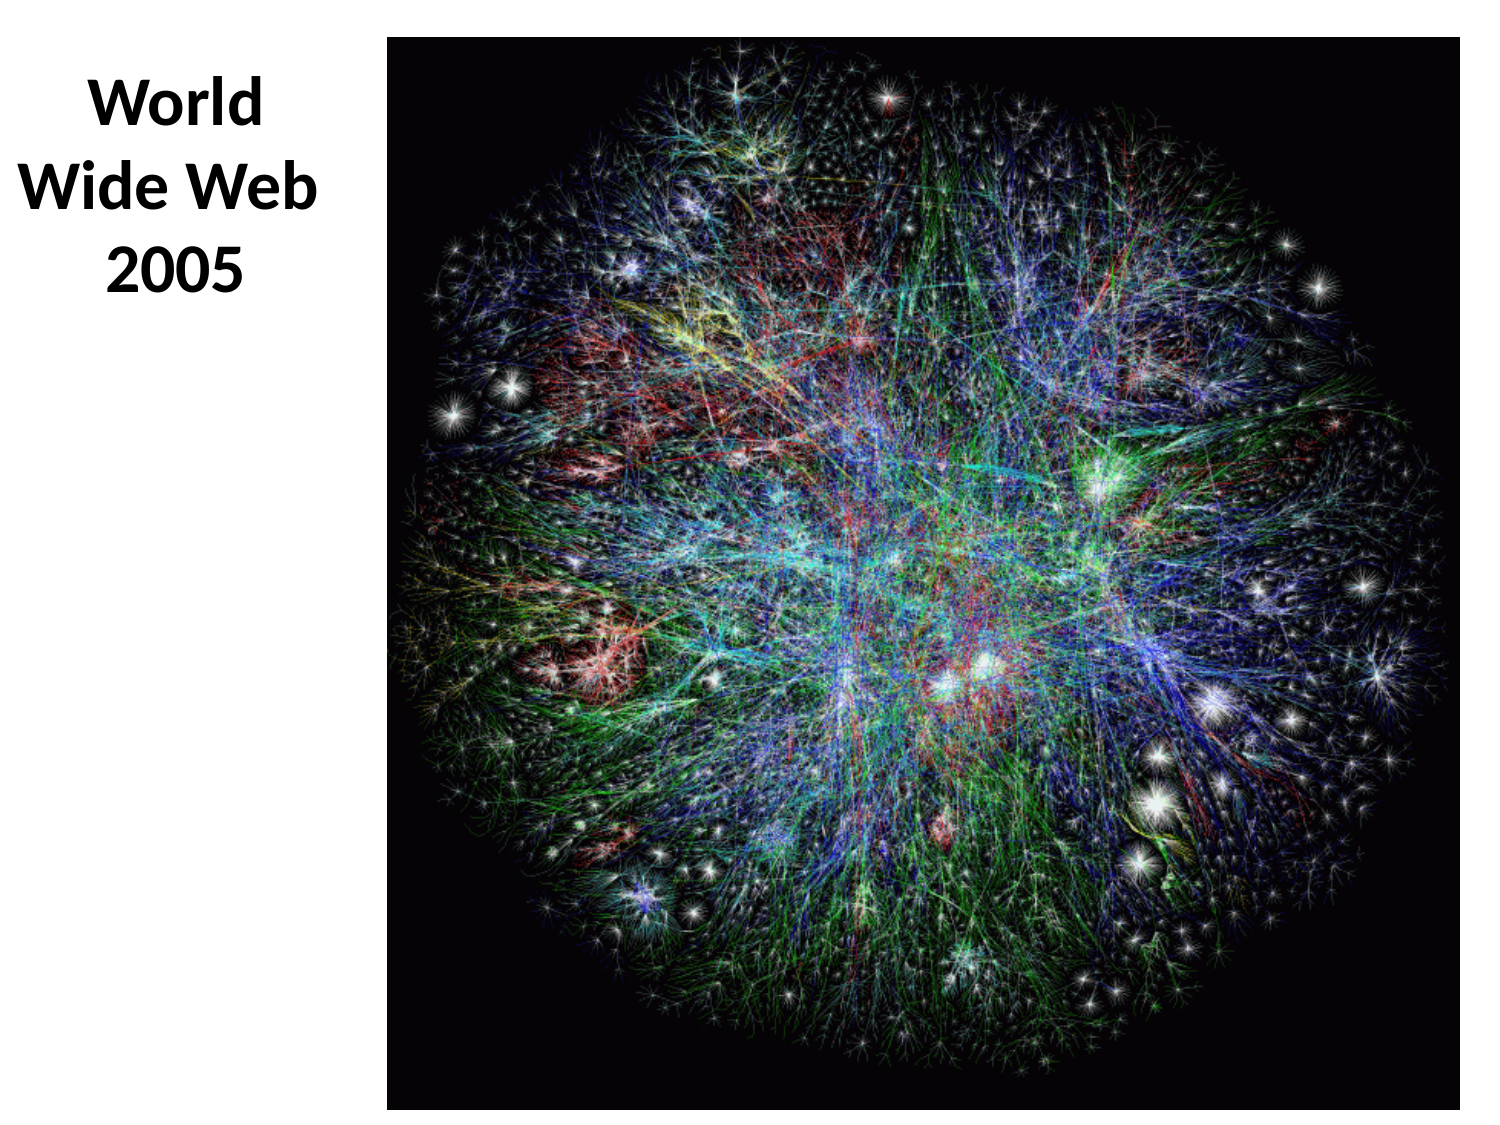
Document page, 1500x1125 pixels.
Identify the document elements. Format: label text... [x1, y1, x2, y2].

title World Wide Web 2005 [2, 37, 350, 325]
picture [387, 37, 1460, 1110]
